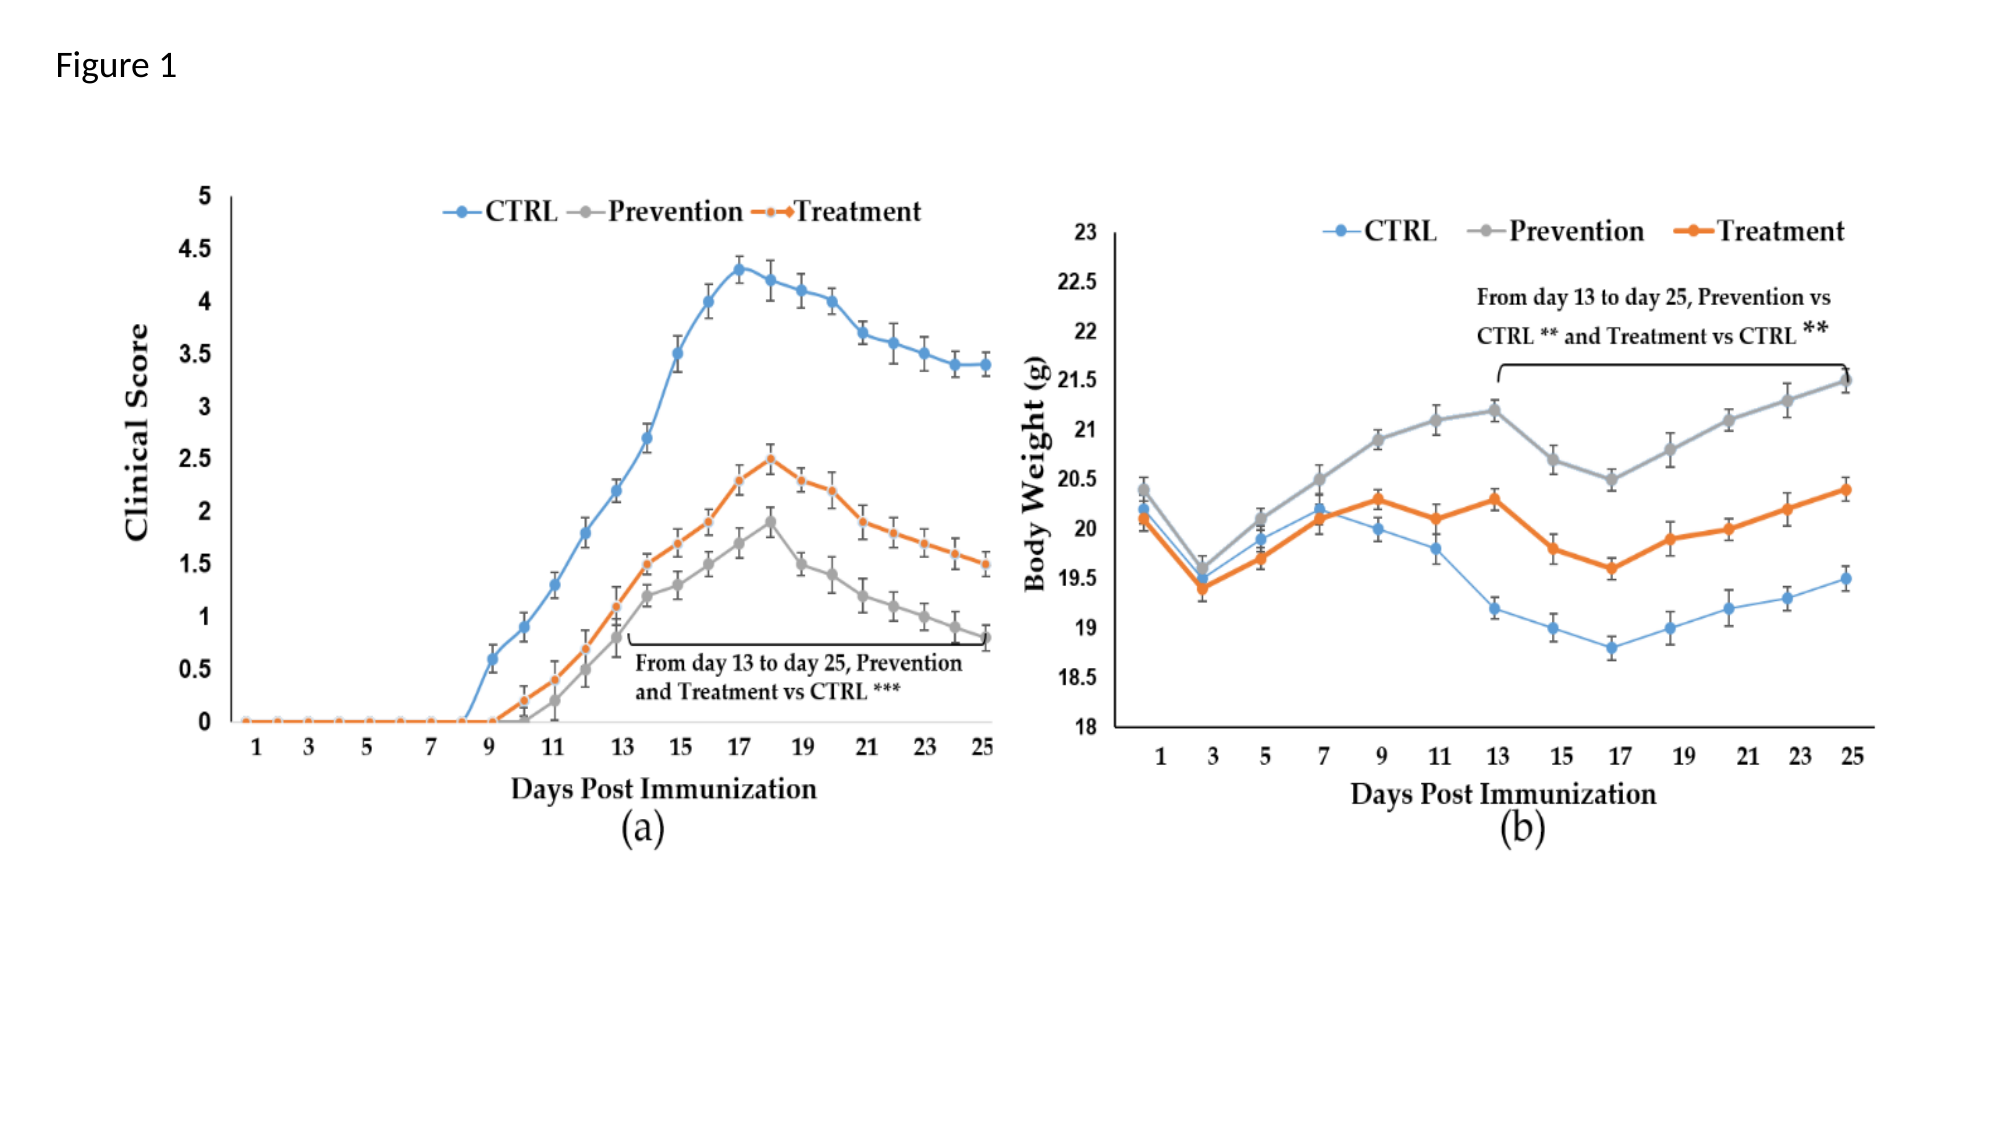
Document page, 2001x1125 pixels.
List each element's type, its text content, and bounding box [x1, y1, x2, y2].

picture [116, 147, 1890, 867]
text_box Figure 1 [40, 33, 193, 93]
